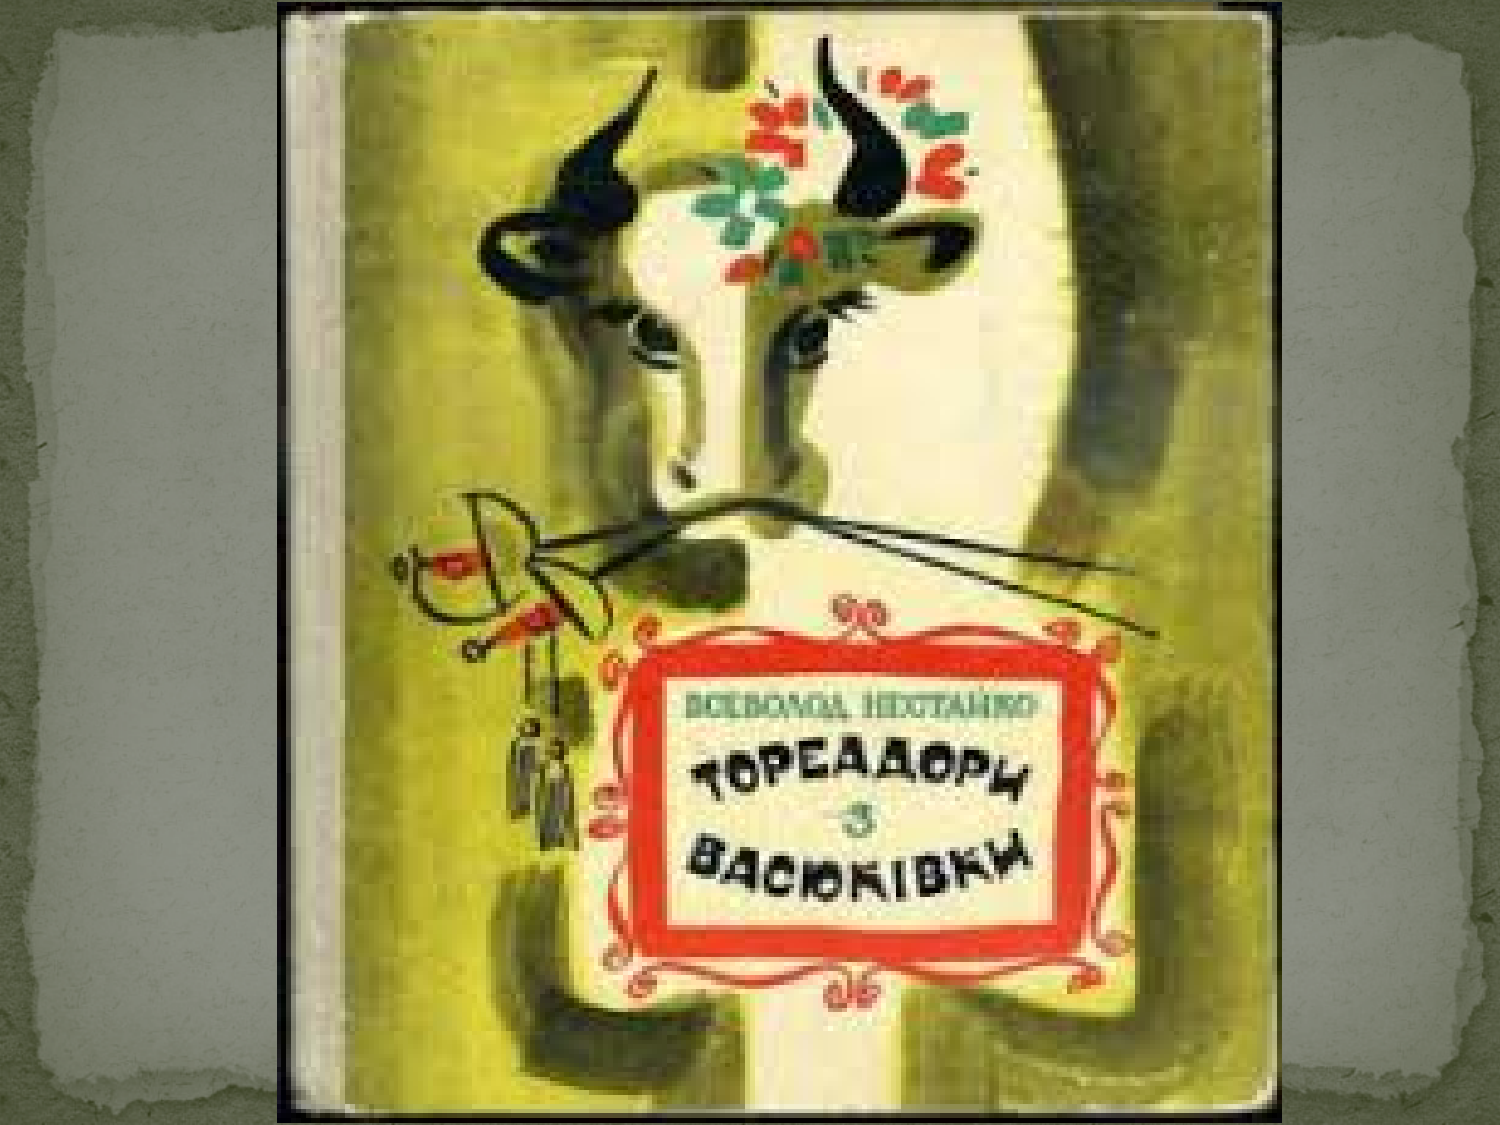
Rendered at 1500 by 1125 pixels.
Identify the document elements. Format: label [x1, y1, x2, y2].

picture [277, 2, 1282, 1123]
